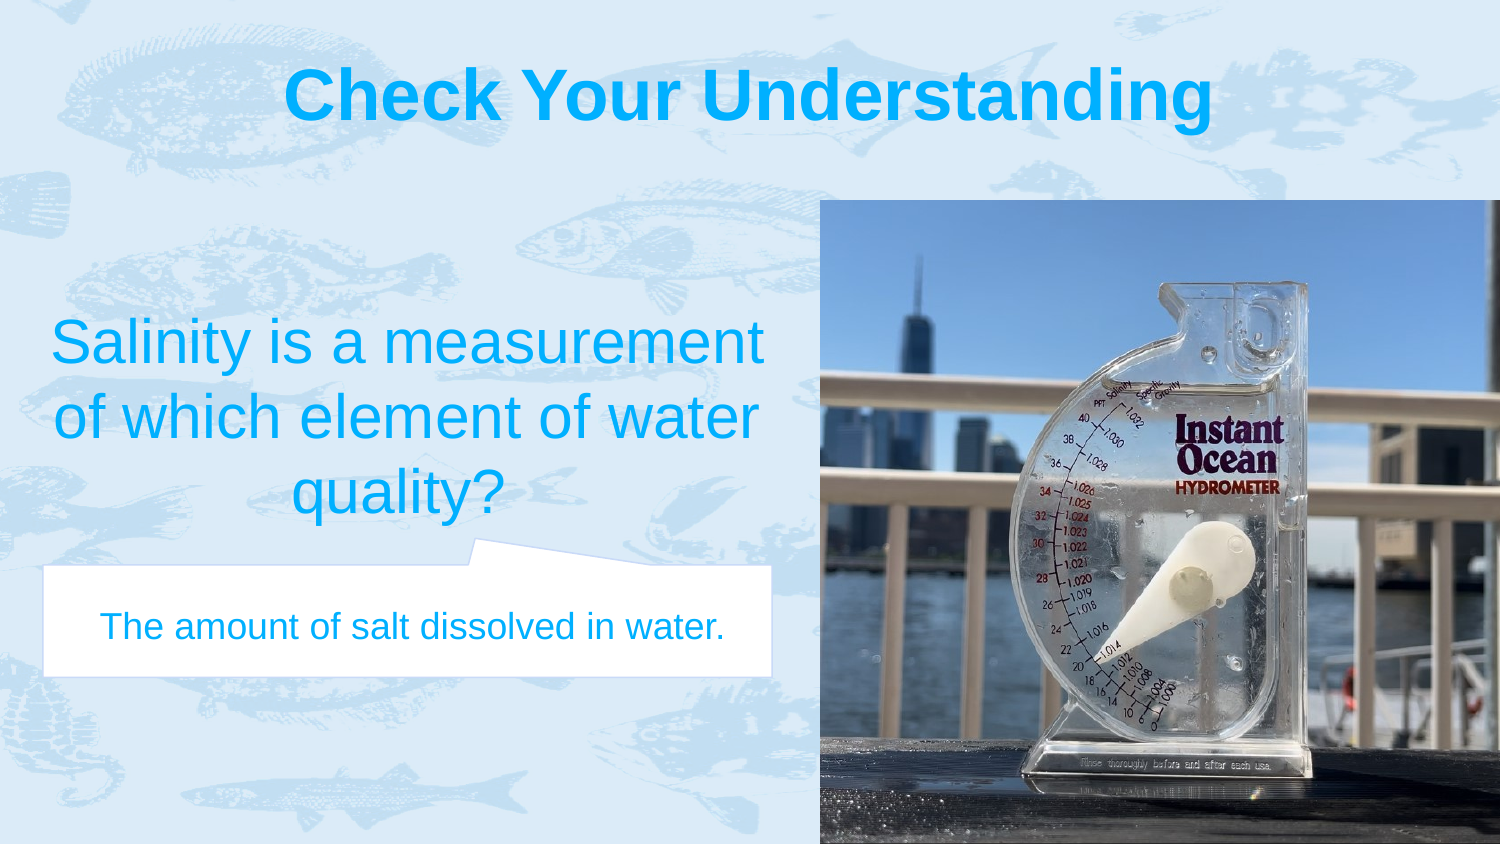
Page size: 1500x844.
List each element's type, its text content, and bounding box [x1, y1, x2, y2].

text_box The amount of salt dissolved in water. [42, 538, 773, 678]
picture [820, 199, 1500, 844]
title Salinity is a measurement of which element of water quality? [28, 287, 787, 541]
title Check Your Understanding [260, 0, 1240, 183]
